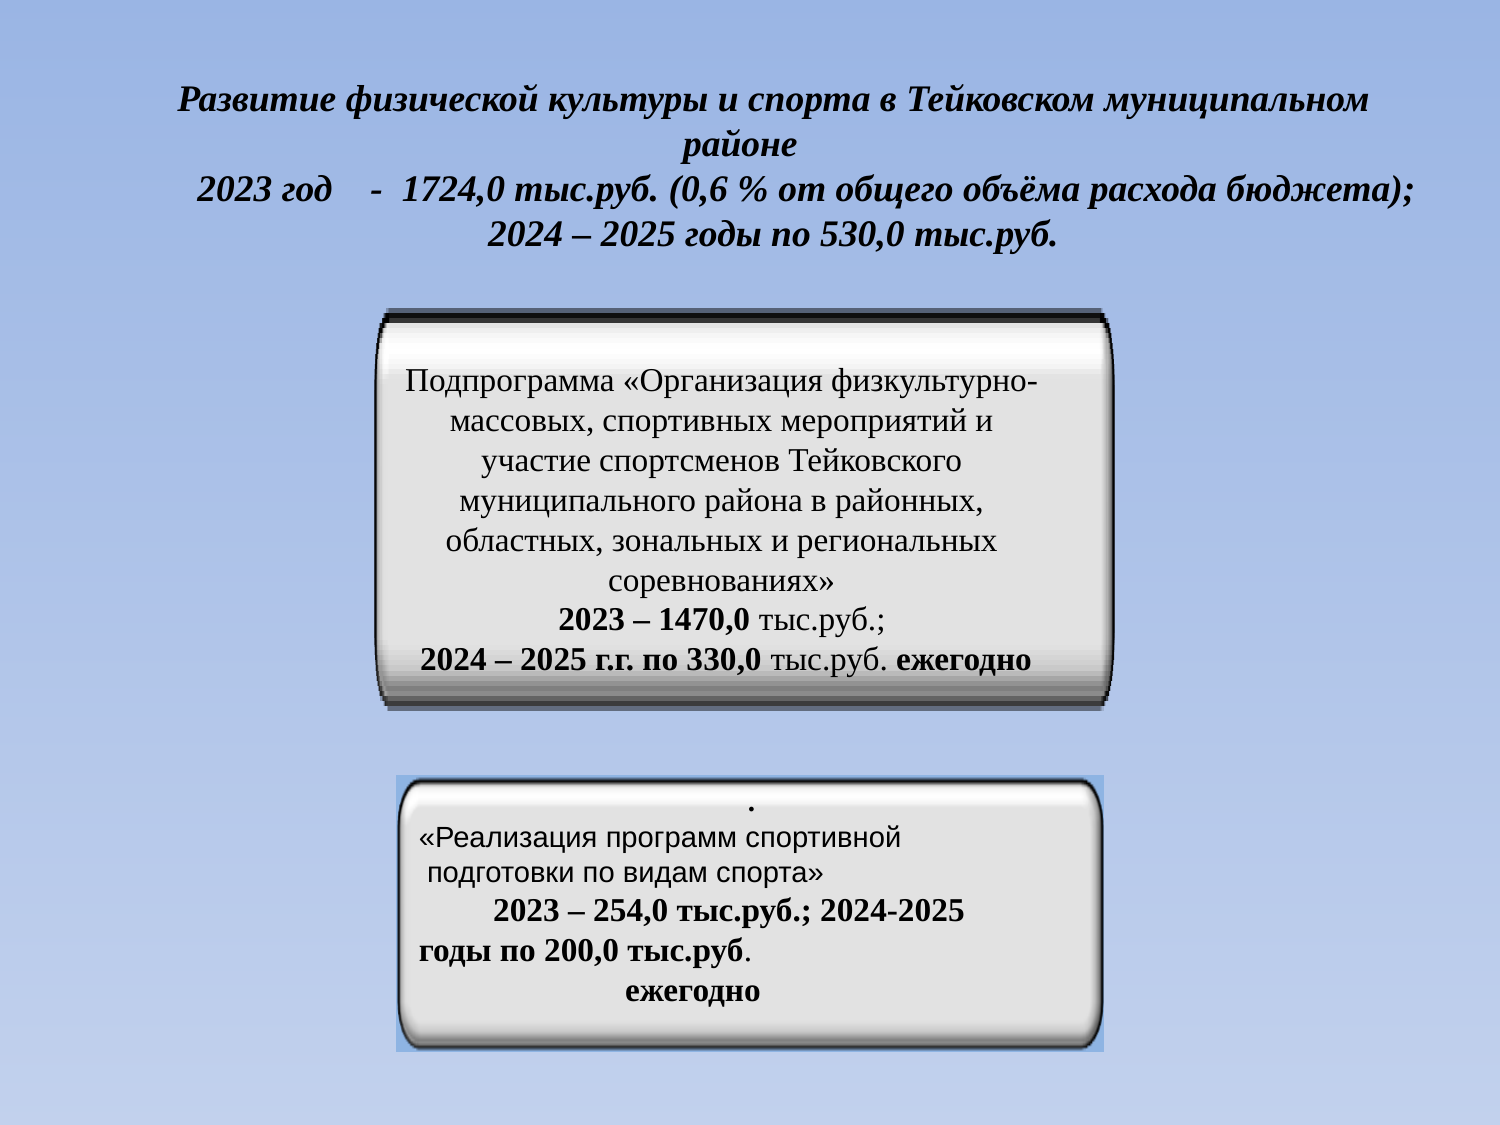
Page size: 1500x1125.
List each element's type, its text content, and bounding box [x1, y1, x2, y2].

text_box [395, 774, 1105, 1107]
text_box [371, 298, 1117, 717]
text_box [89, 42, 1394, 263]
text_box Развитие физической культуры и спорта в Тейковском муниципальном районе 2023 год - 1724,0 тыс.руб. (0,6 % от общего объёма расхода бюджета); 2024 – 2025 годы по 530,0 тыс.руб. [112, 66, 1436, 268]
